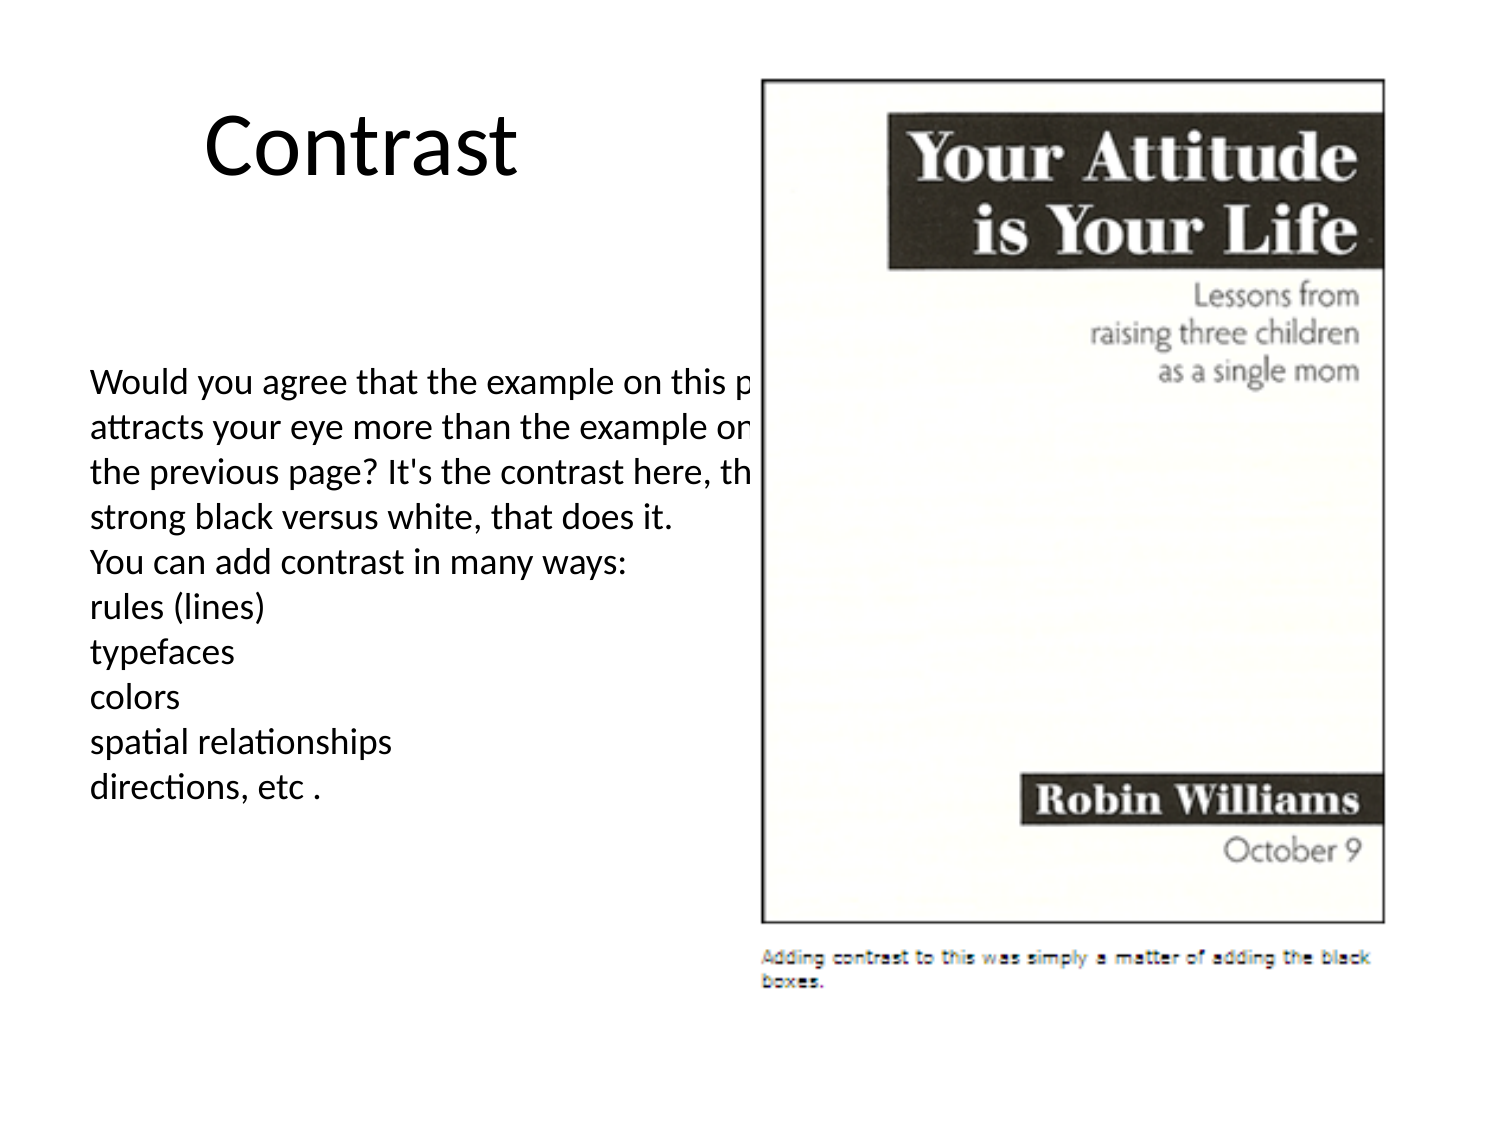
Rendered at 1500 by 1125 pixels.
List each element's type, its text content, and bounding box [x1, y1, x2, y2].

text_box Would you agree that the example on this page attracts your eye more than the example on the previous page? It's the contrast here, the strong black versus white, that does it. You can add contrast in many ways: rules (lines) typefaces colors spatial relationships directions, etc . [74, 349, 744, 815]
picture [749, 74, 1413, 1000]
title Contrast [75, 45, 650, 233]
